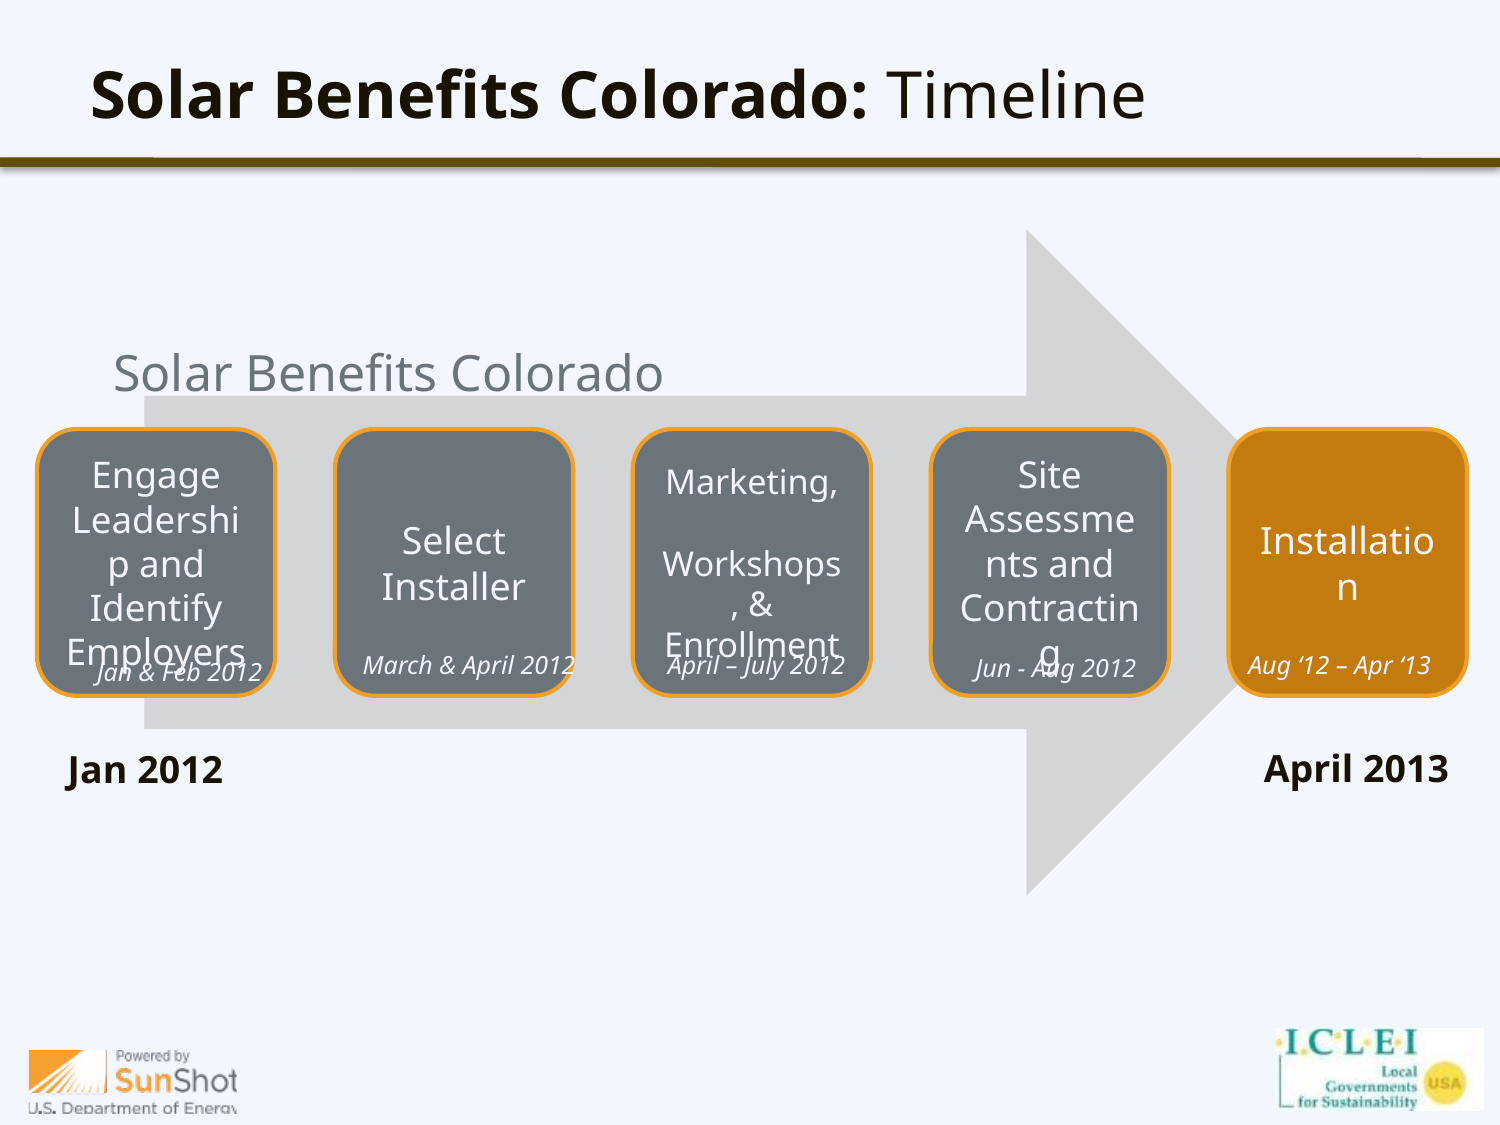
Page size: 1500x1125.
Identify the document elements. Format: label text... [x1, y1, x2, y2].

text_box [36, 228, 1468, 897]
picture [1274, 1028, 1485, 1112]
title Solar Benefits Colorado: Timeline [74, 44, 1426, 140]
